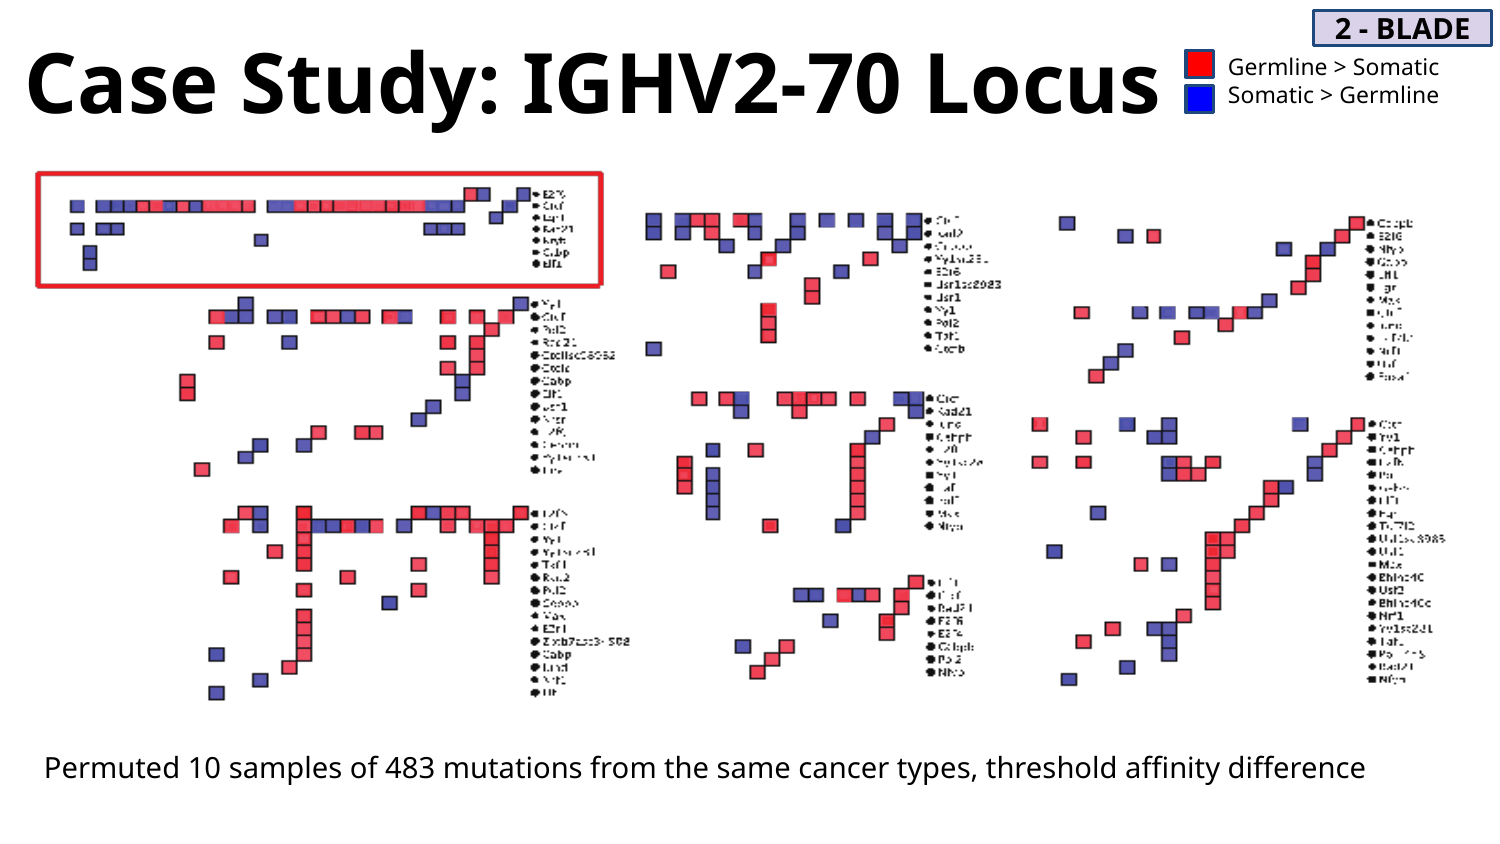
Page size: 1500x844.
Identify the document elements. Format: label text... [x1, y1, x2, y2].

text_box Germline > Somatic Somatic > Germline [1212, 37, 1475, 127]
text_box [1186, 85, 1214, 113]
text_box 2 - BLADE [1313, 10, 1492, 46]
text_box Permuted 10 samples of 483 mutations from the same cancer types, threshold affinity difference [28, 737, 1421, 813]
text_box [1186, 50, 1212, 78]
title Case Study: IGHV2-70 Locus [9, 10, 1360, 150]
picture [0, 151, 1450, 728]
